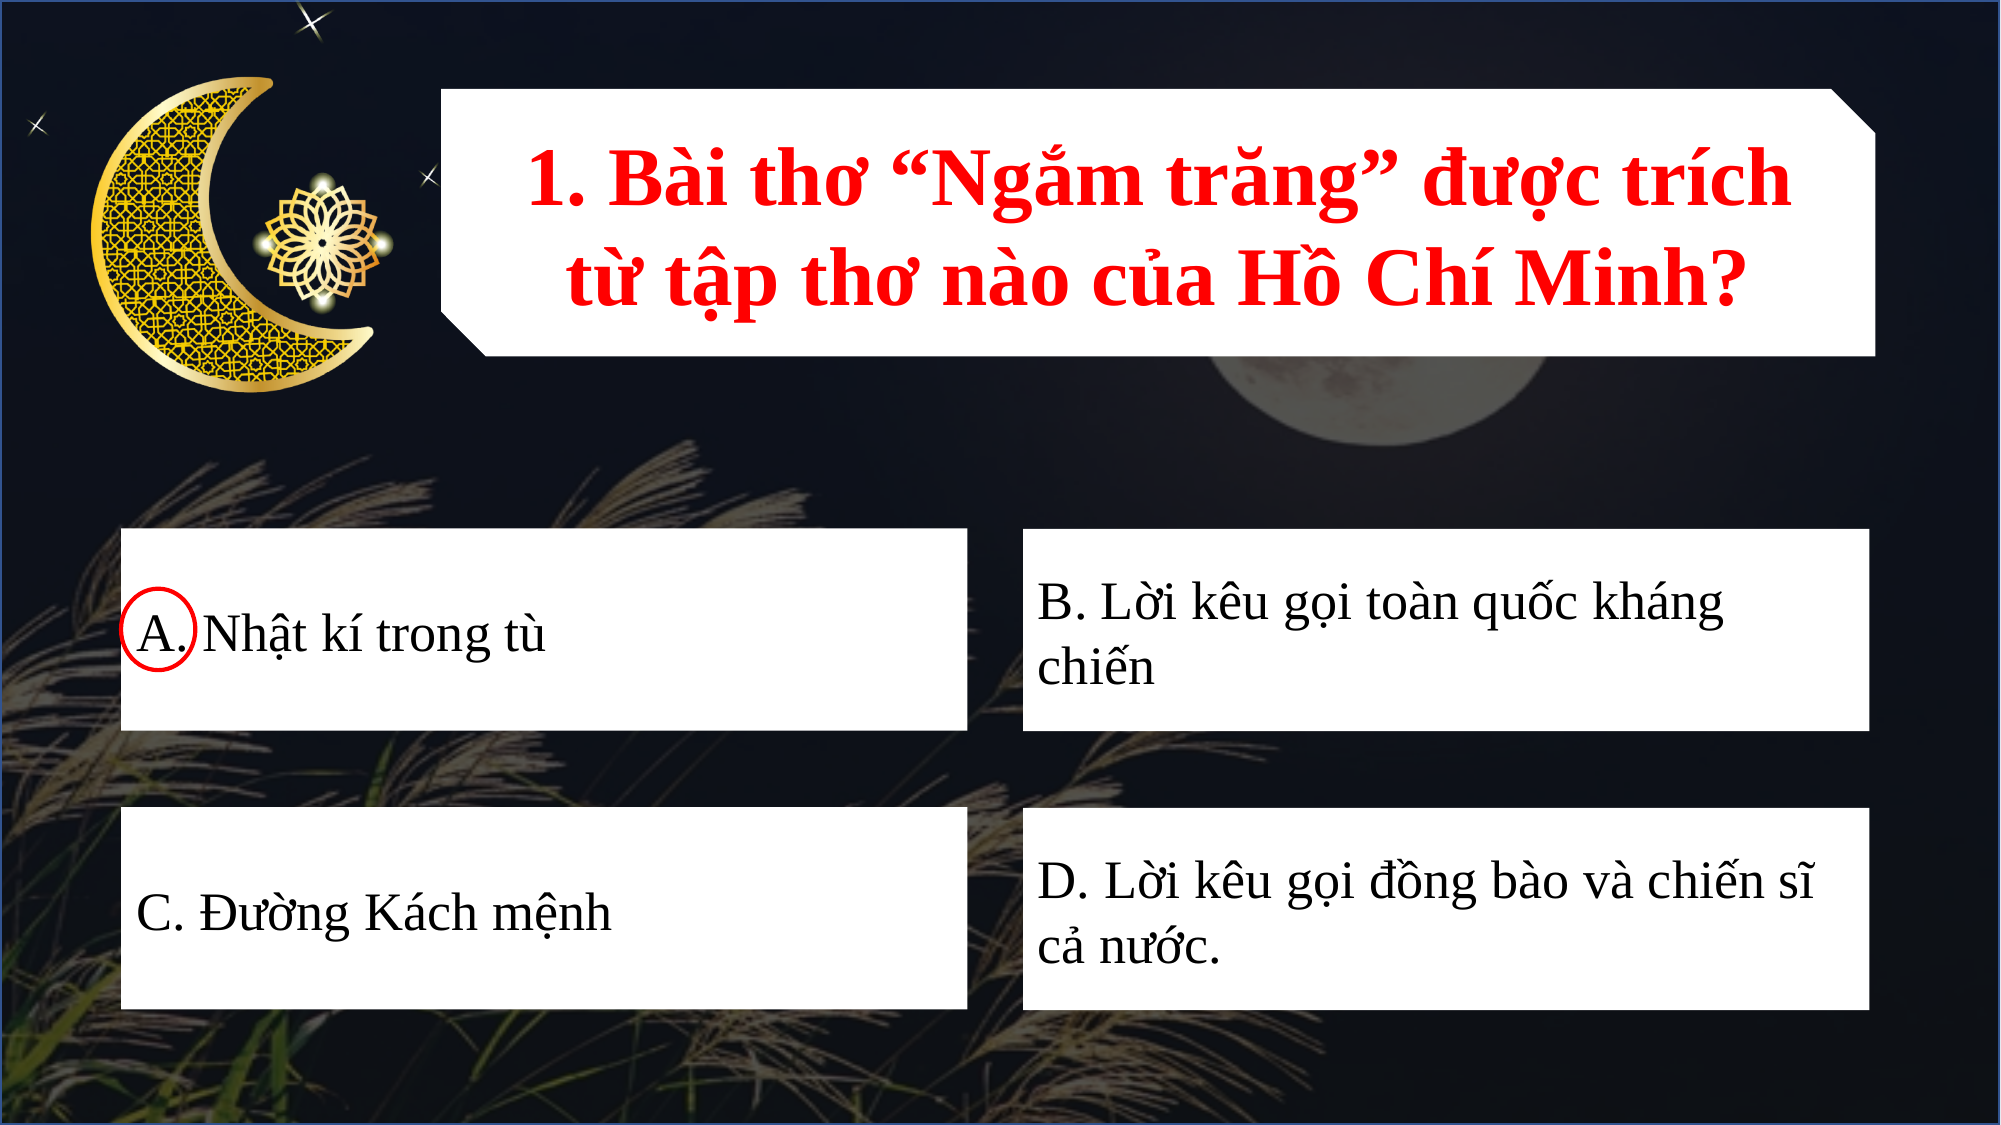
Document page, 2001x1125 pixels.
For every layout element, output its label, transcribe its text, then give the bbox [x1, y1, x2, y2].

picture [19, 0, 442, 400]
text_box D. Lời kêu gọi đồng bào và chiến sĩ cả nước. [1023, 807, 1870, 1011]
text_box B. Lời kêu gọi toàn quốc kháng chiến [1023, 528, 1870, 732]
text_box 1. Bài thơ “Ngắm trăng” được trích từ tập thơ nào của Hồ Chí Minh? [446, 88, 1876, 357]
text_box [118, 586, 198, 673]
text_box C. Đường Kách mệnh [121, 807, 968, 1010]
text_box A. Nhật kí trong tù [121, 528, 968, 731]
